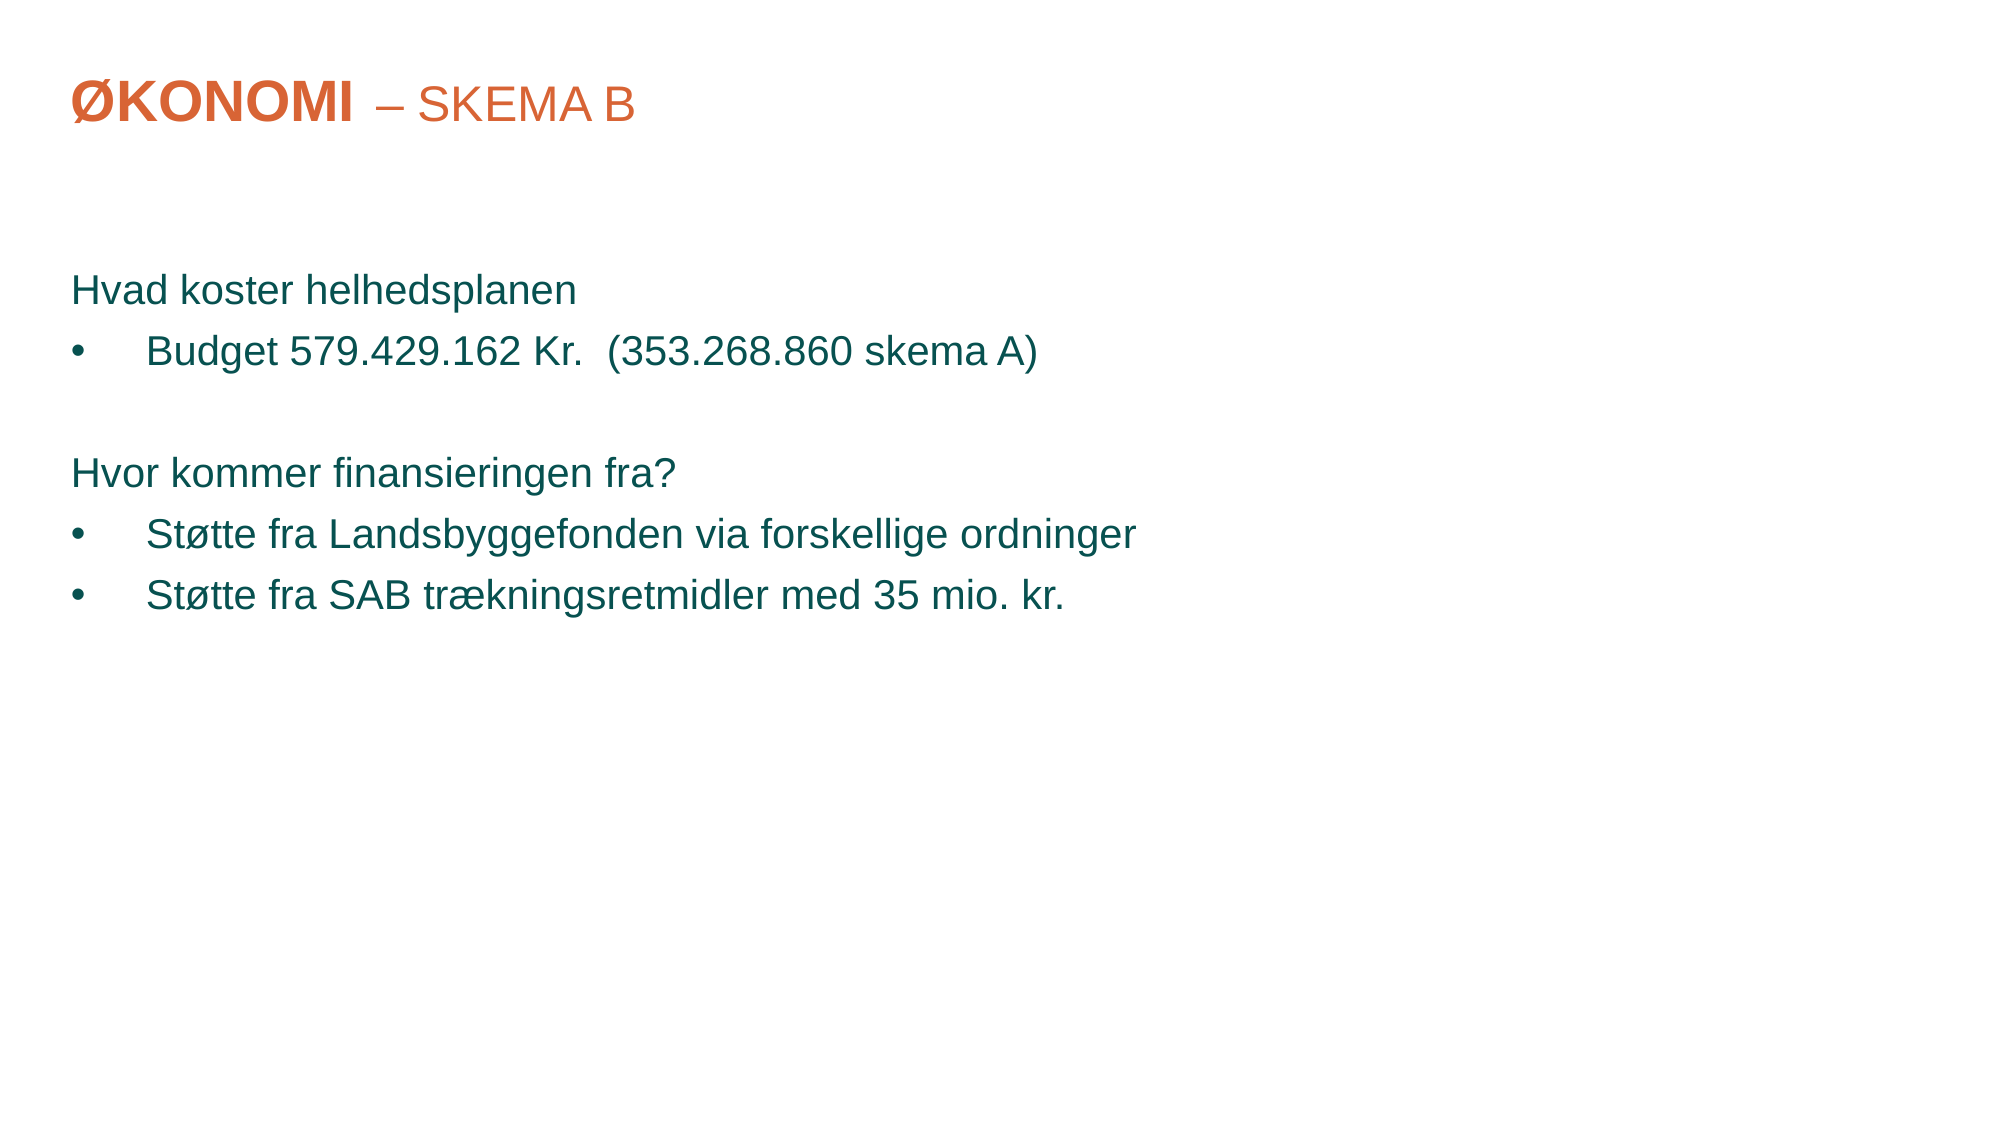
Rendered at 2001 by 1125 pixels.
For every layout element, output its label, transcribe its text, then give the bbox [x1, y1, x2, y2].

title Økonomi – Skema B [70, 46, 1912, 138]
list Hvad koster helhedsplanen Budget 579.429.162 Kr. (353.268.860 skema A) Hvor kommer finansieringen fra? Støtte fra Landsbyggefonden via forskellige ordninger Støtte fra SAB trækningsretmidler med 35 mio. kr. [70, 265, 1192, 1057]
